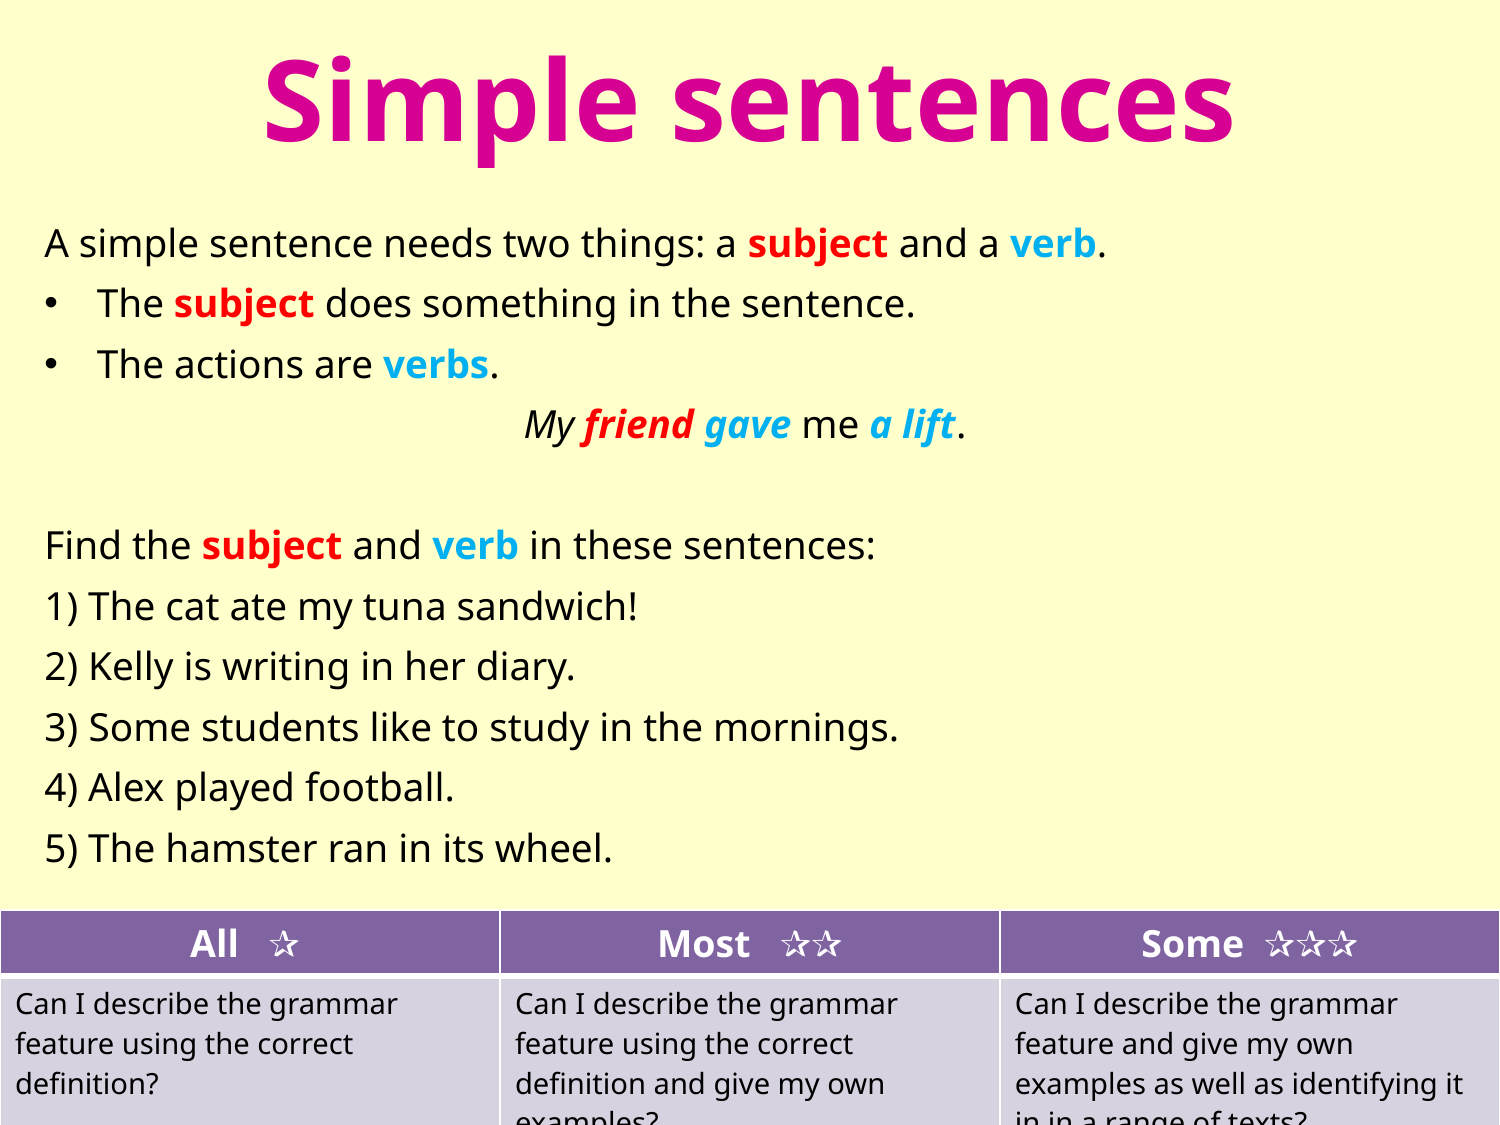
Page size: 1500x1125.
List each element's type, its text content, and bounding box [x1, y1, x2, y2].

table_header All ✰ [1, 911, 499, 973]
table_header Most ✰✰ [501, 951, 999, 973]
table_cell Can I describe the grammar feature and give my own examples as well as identifying it in in a range of texts? [1001, 979, 1499, 1125]
list A simple sentence needs two things: a subject and a verb. The subject does something in the sentence. The actions are verbs. My friend gave me a lift. Find the subject and verb in these sentences: 1) The cat ate my tuna sandwich! 2) Kelly is writing in her diary. 3) Some students like to study in the mornings. 4) Alex played football. 5) The hamster ran in its wheel. [29, 208, 1471, 951]
table_cell Can I describe the grammar feature using the correct definition and give my own examples? [501, 979, 999, 1125]
title Simple sentences [0, 3, 1500, 191]
table_cell Can I describe the grammar feature using the correct definition? [1, 979, 499, 1125]
table_header Some ✰✰✰ [1001, 911, 1499, 973]
